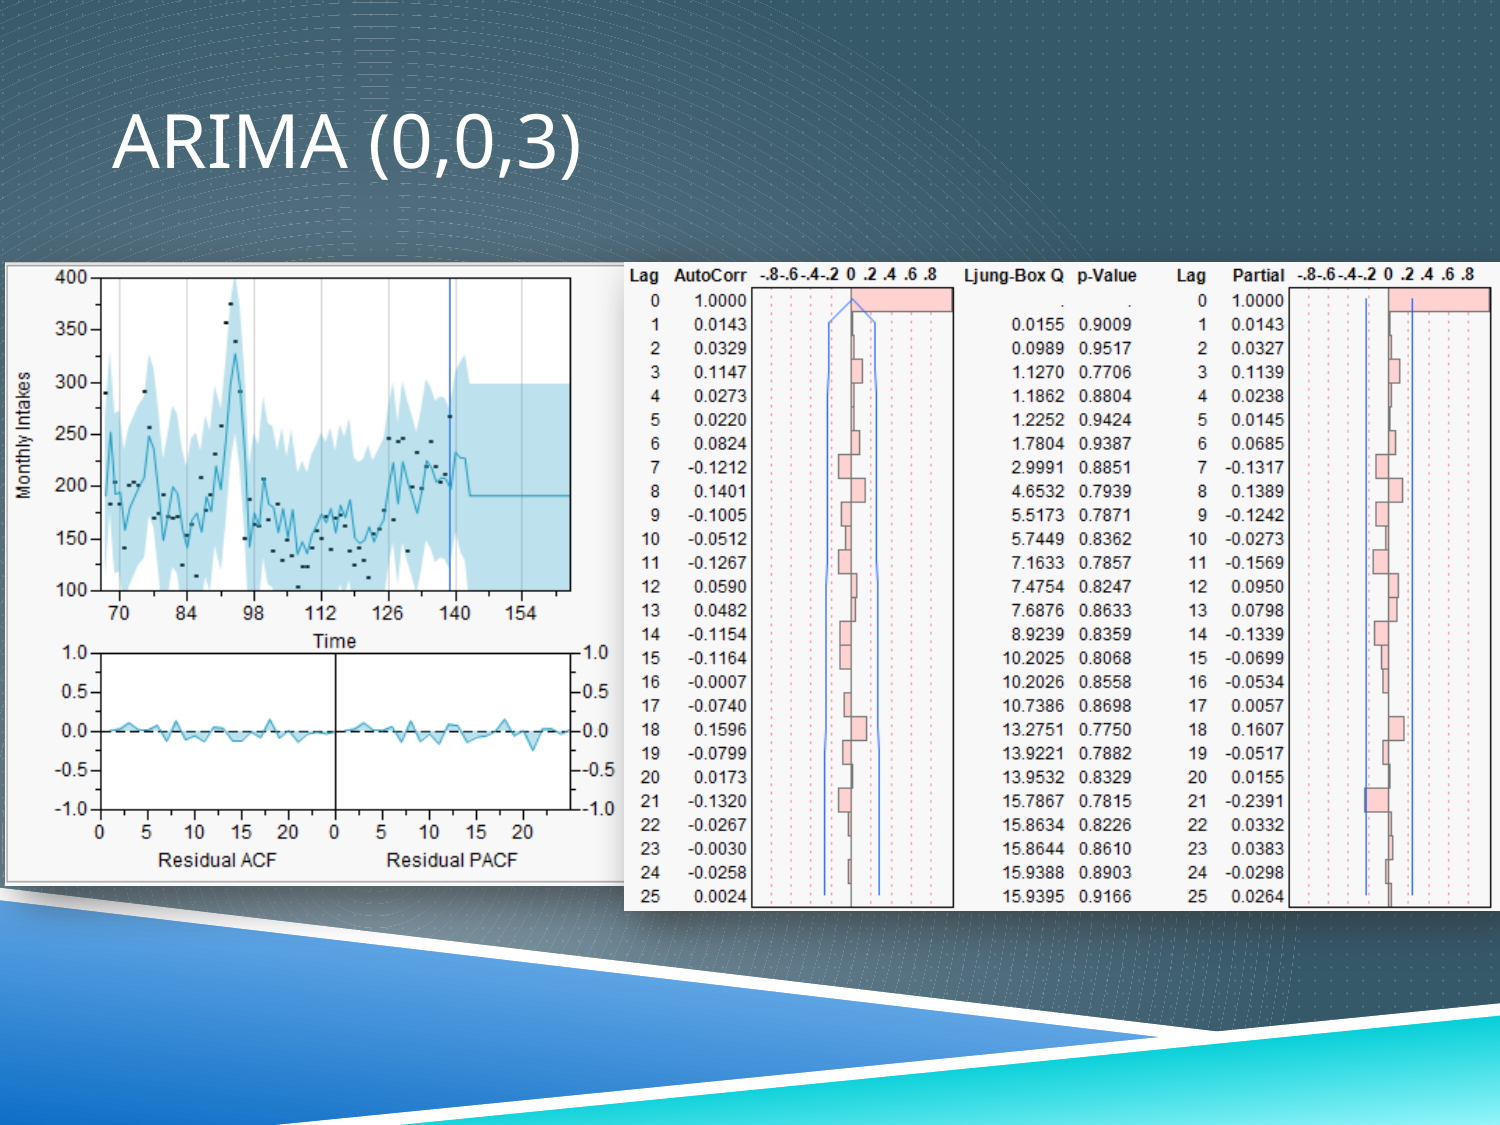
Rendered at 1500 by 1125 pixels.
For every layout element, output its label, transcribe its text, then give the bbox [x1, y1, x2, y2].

picture [5, 262, 1500, 911]
title ARIMA (0,0,3) [112, 45, 1388, 233]
